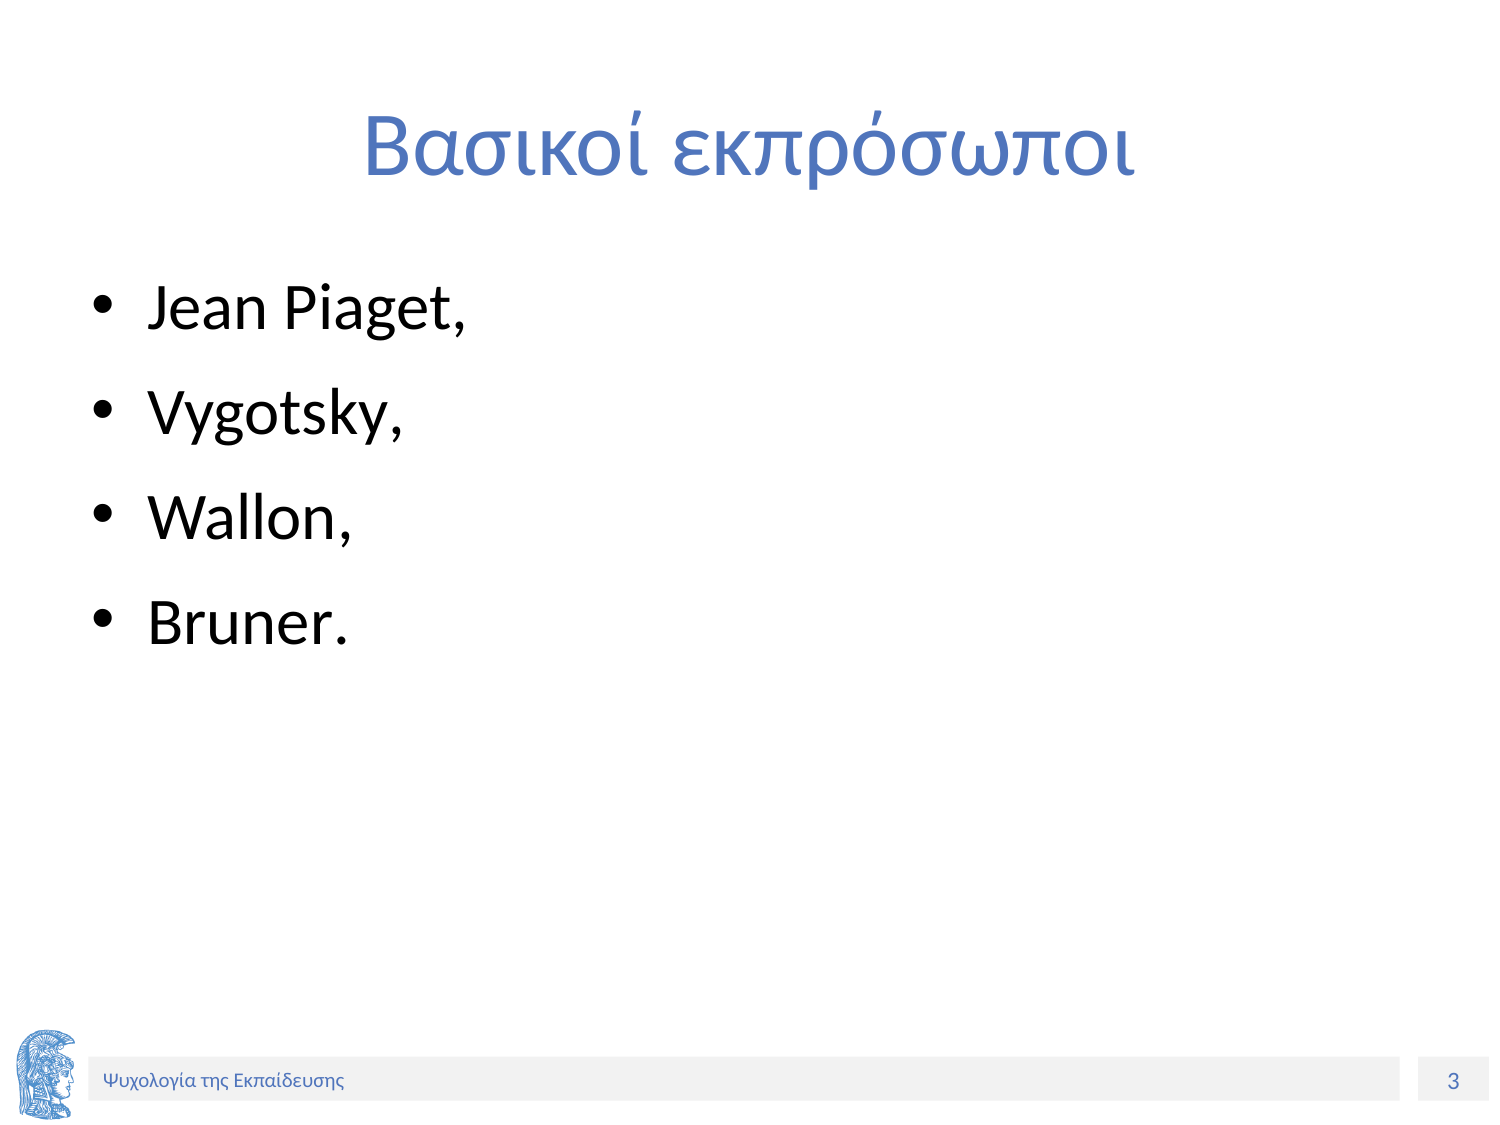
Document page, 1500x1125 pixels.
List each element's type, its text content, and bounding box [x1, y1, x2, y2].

picture [9, 1026, 81, 1120]
list Jean Piaget, Vygotsky, Wallon, Bruner. [76, 255, 1427, 998]
title Βασικοί εκπρόσωποι [75, 45, 1425, 233]
